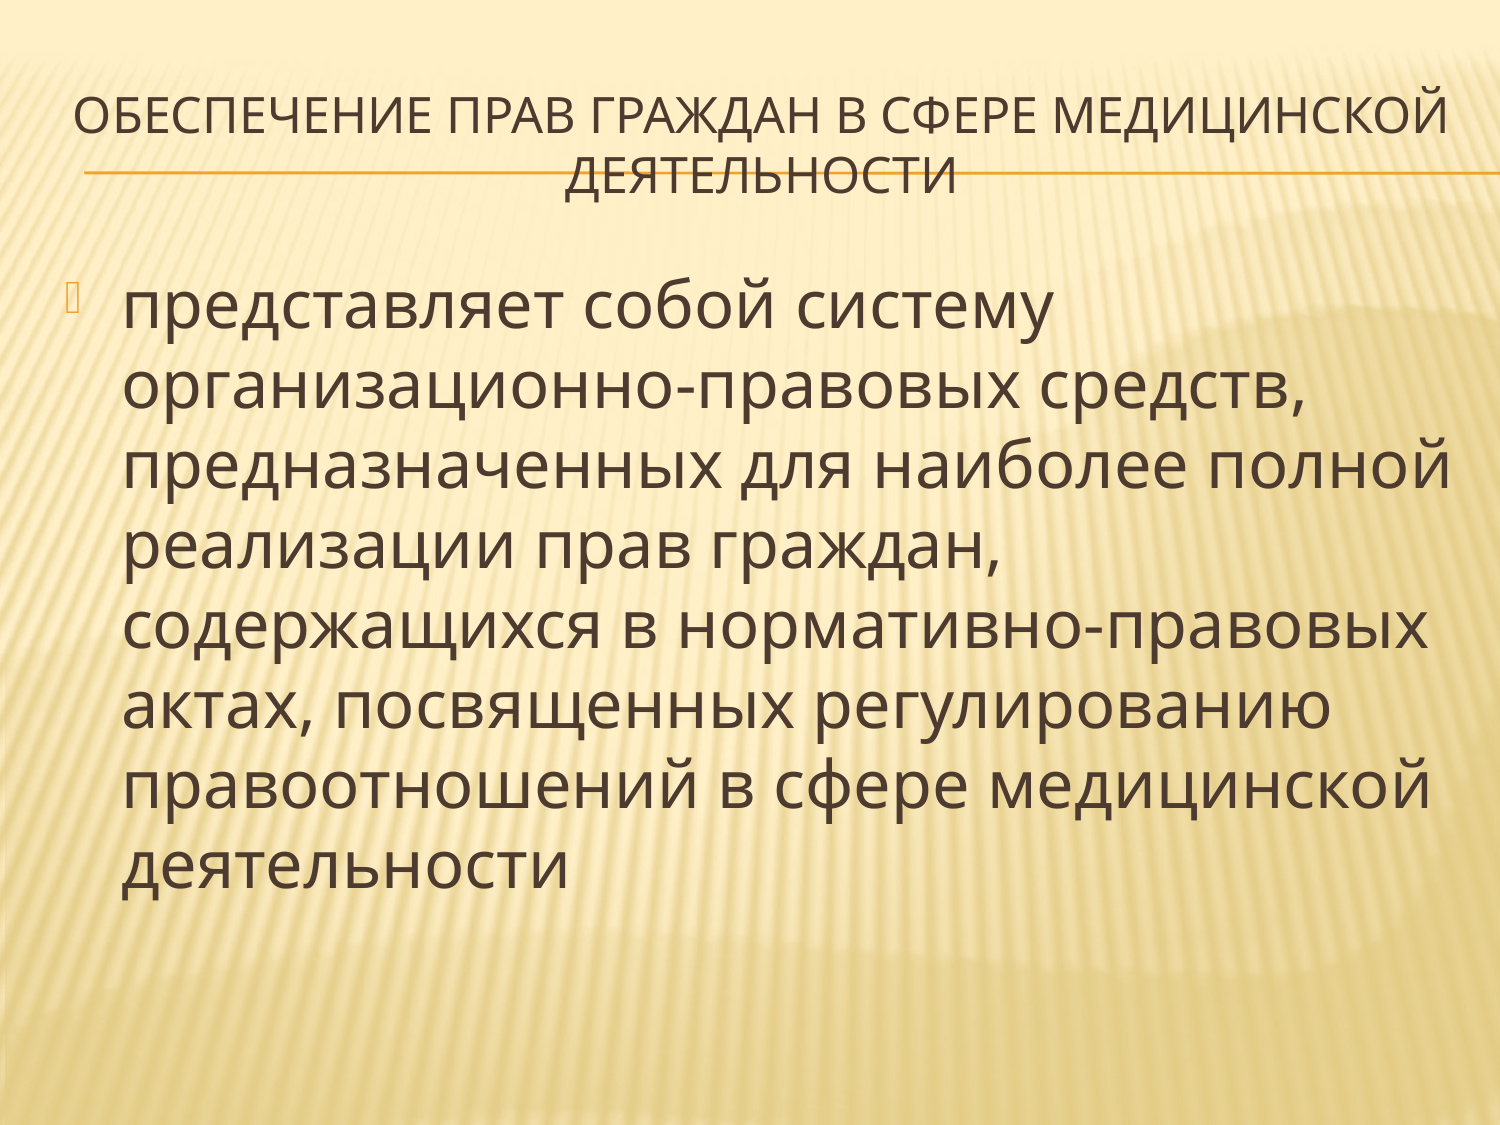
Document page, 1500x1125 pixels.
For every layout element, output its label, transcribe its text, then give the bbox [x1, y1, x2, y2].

list представляет собой систему организационно-правовых средств, предназначенных для наиболее полной реализации прав граждан, содержащихся в нормативно-правовых актах, посвященных регулированию правоотношений в сфере медицинской деятельности [50, 254, 1475, 998]
title обеспечение прав граждан в сфере медицинской деятельности [50, 75, 1475, 213]
